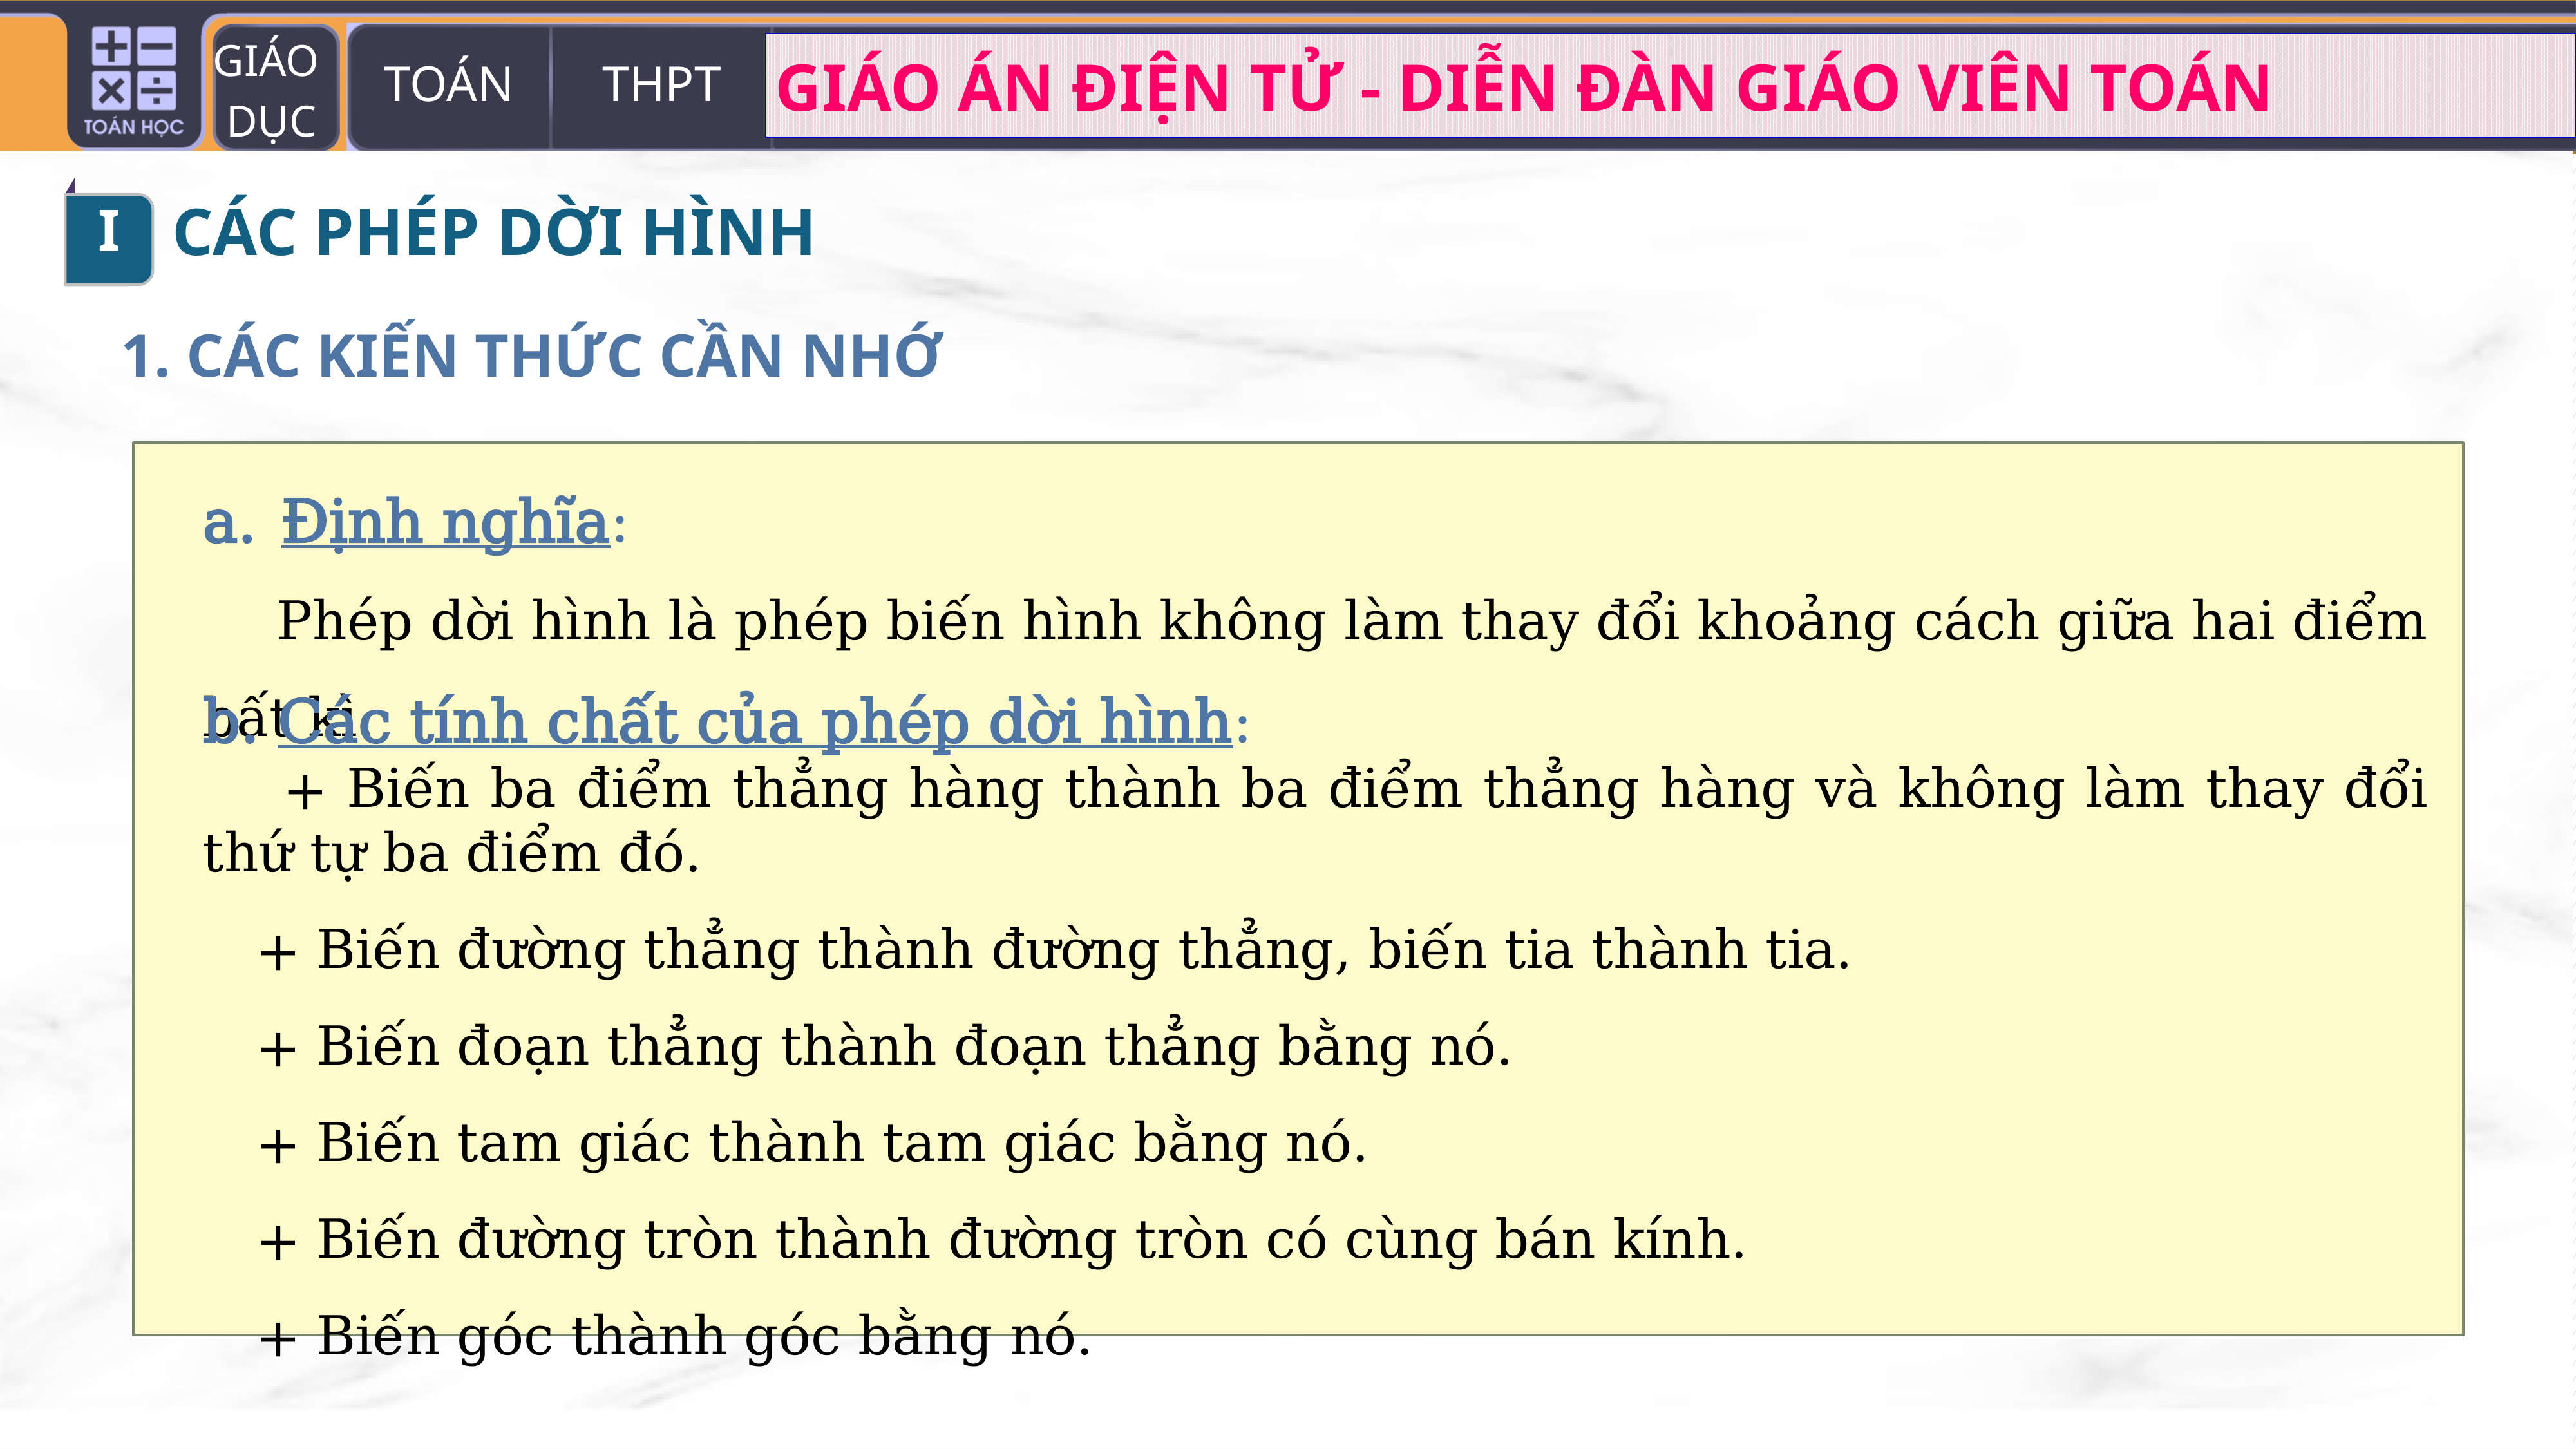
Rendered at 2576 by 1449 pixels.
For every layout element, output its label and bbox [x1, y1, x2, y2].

text_box [64, 176, 1345, 290]
picture [0, 151, 2573, 1449]
